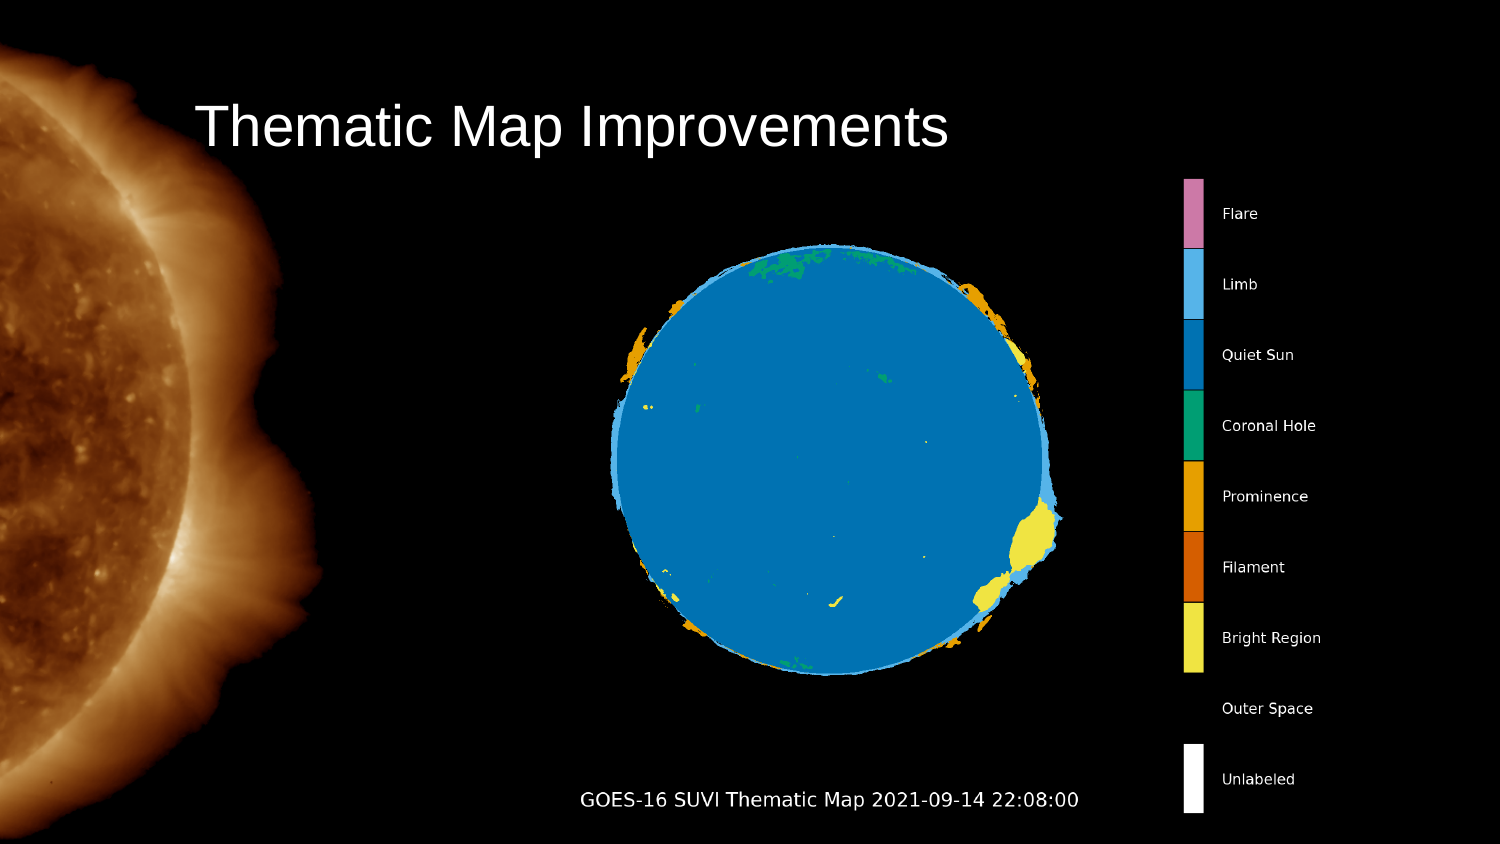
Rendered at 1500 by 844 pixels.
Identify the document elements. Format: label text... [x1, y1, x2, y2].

title Thematic Map Improvements [179, 72, 1449, 167]
picture [0, 0, 1500, 844]
